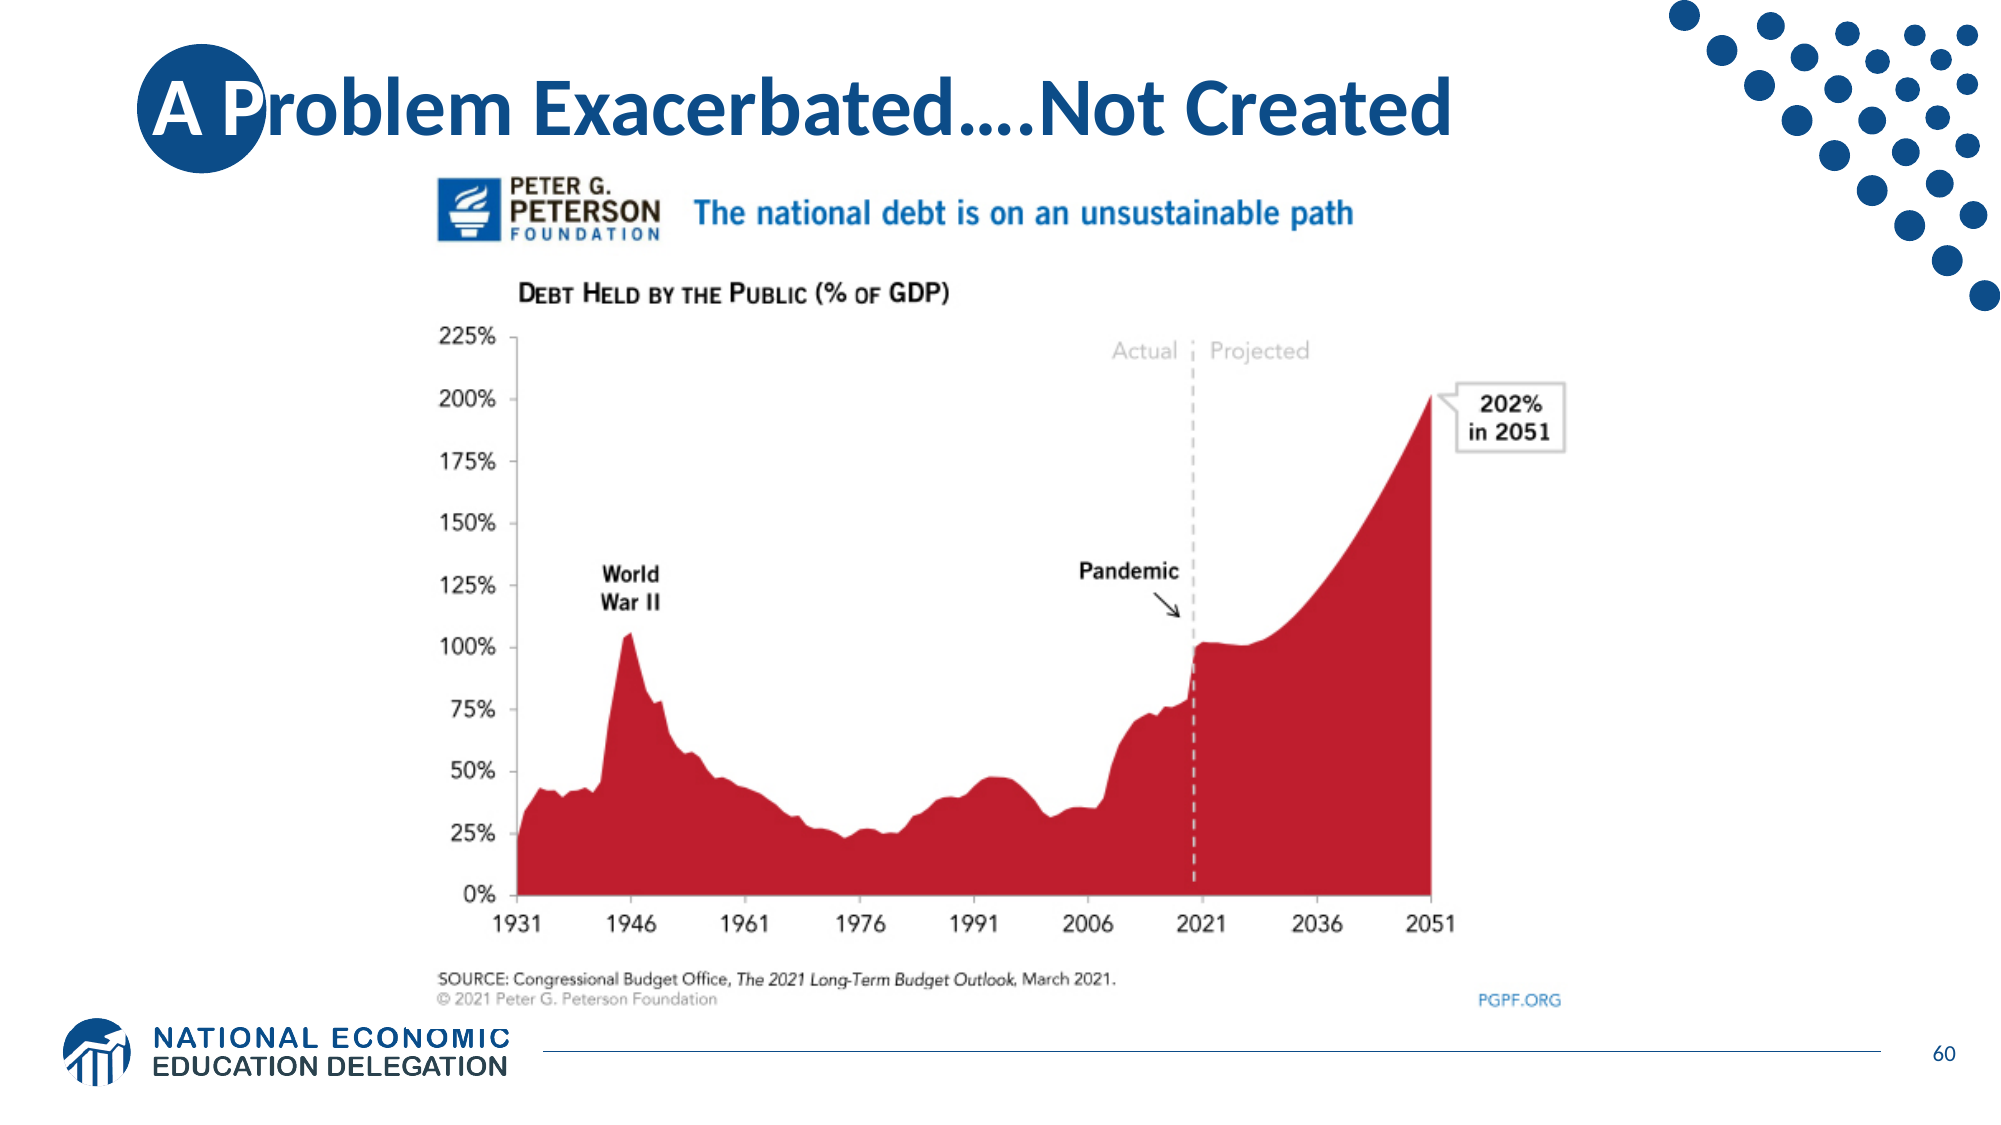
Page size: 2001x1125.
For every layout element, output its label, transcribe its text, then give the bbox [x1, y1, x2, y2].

slide_number 60 [1521, 1022, 1972, 1082]
title A Problem Exacerbated….Not Created [137, 0, 1863, 218]
picture [55, 1013, 520, 1091]
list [406, 137, 1594, 1029]
